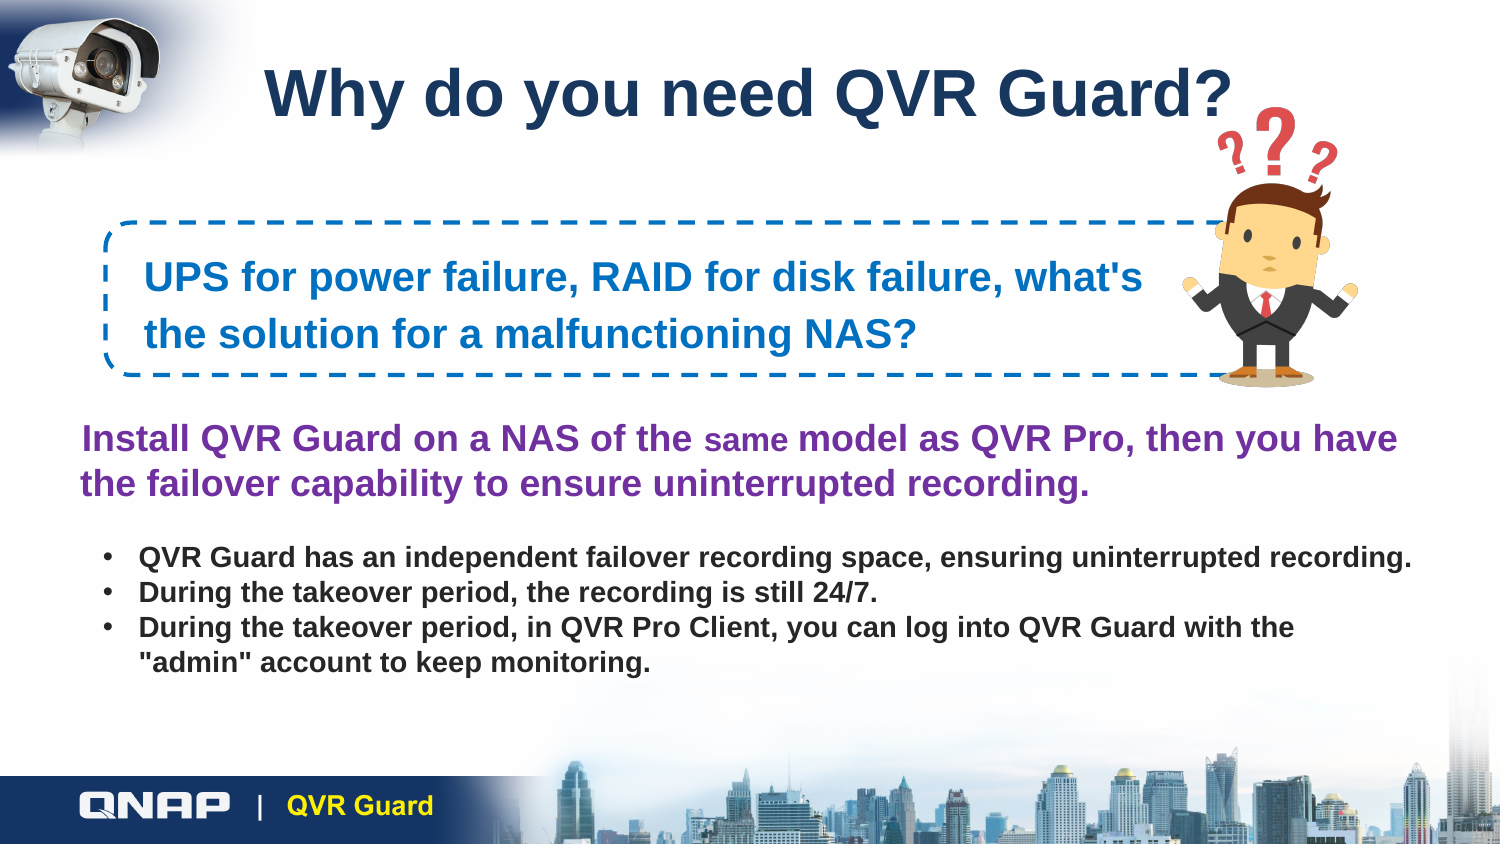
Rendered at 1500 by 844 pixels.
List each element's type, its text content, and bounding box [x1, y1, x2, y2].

text_box [105, 222, 1148, 375]
picture [0, 0, 1500, 844]
list Install QVR Guard on a NAS of the same model as QVR Pro, then you have the failover capability to ensure uninterrupted recording. QVR Guard has an independent failover recording space, ensuring uninterrupted recording. During the takeover period, the recording is still 24/7. During the takeover period, in QVR Pro Client, you can log into QVR Guard with the "admin" account to keep monitoring. [64, 398, 1430, 715]
title Why do you need QVR Guard? [82, 35, 1418, 164]
